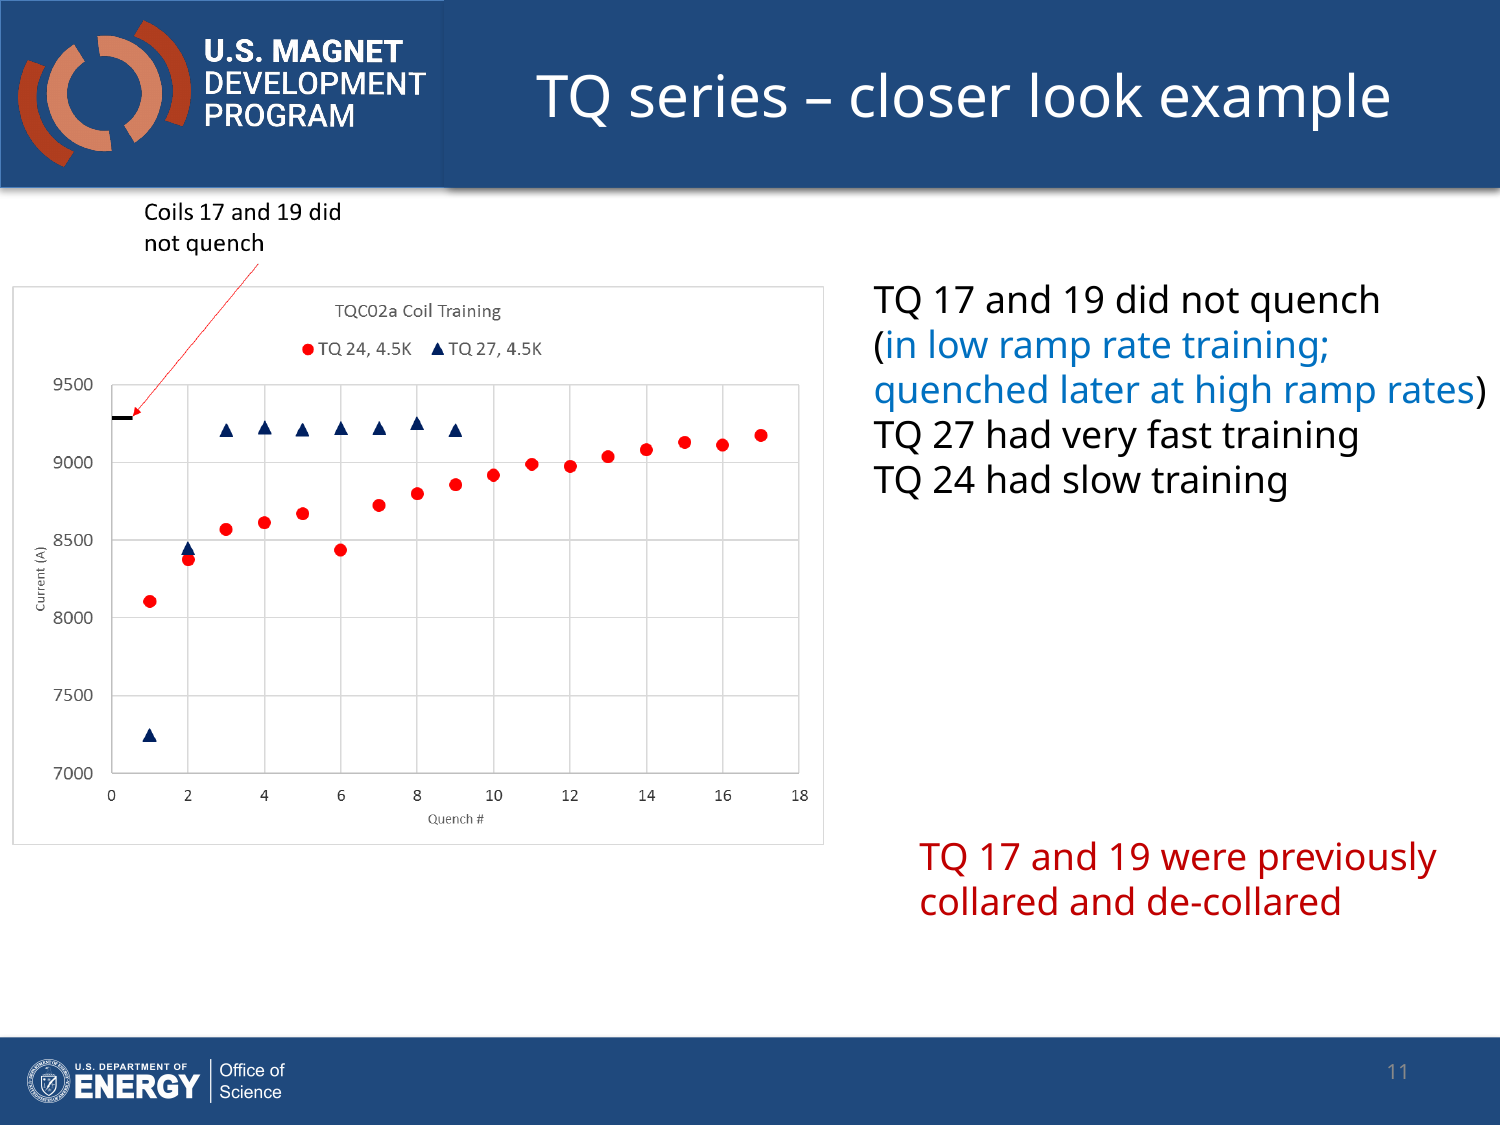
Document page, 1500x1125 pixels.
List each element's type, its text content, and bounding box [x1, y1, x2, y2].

picture [12, 187, 824, 845]
picture [18, 20, 426, 167]
text_box TQ 17 and 19 did not quench (in low ramp rate training; quenched later at high ramp rates) TQ 27 had very fast training TQ 24 had slow training [858, 268, 1500, 554]
slide_number 11 [1340, 1042, 1425, 1103]
title TQ series – closer look example [444, 0, 1500, 188]
text_box TQ 17 and 19 were previously collared and de-collared [904, 825, 1462, 931]
picture [27, 1059, 285, 1103]
